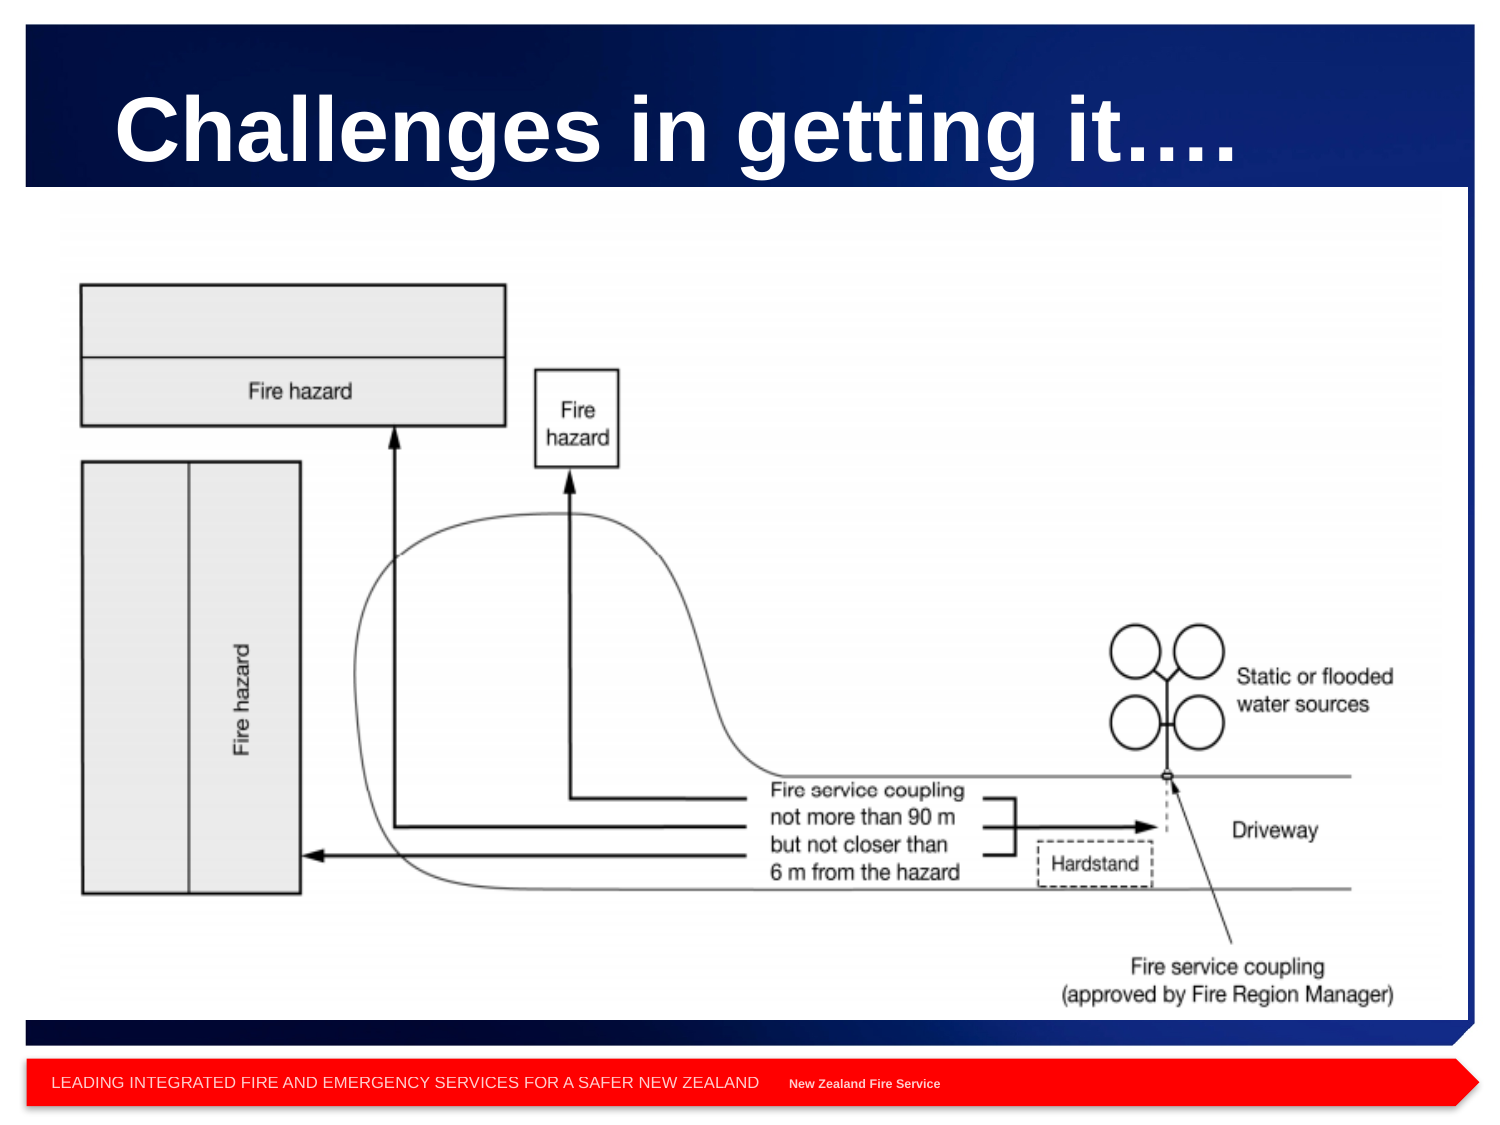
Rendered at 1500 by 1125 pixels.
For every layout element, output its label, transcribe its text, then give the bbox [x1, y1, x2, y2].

picture [0, 0, 1500, 1048]
text_box Challenges in getting it…. [99, 62, 1329, 185]
